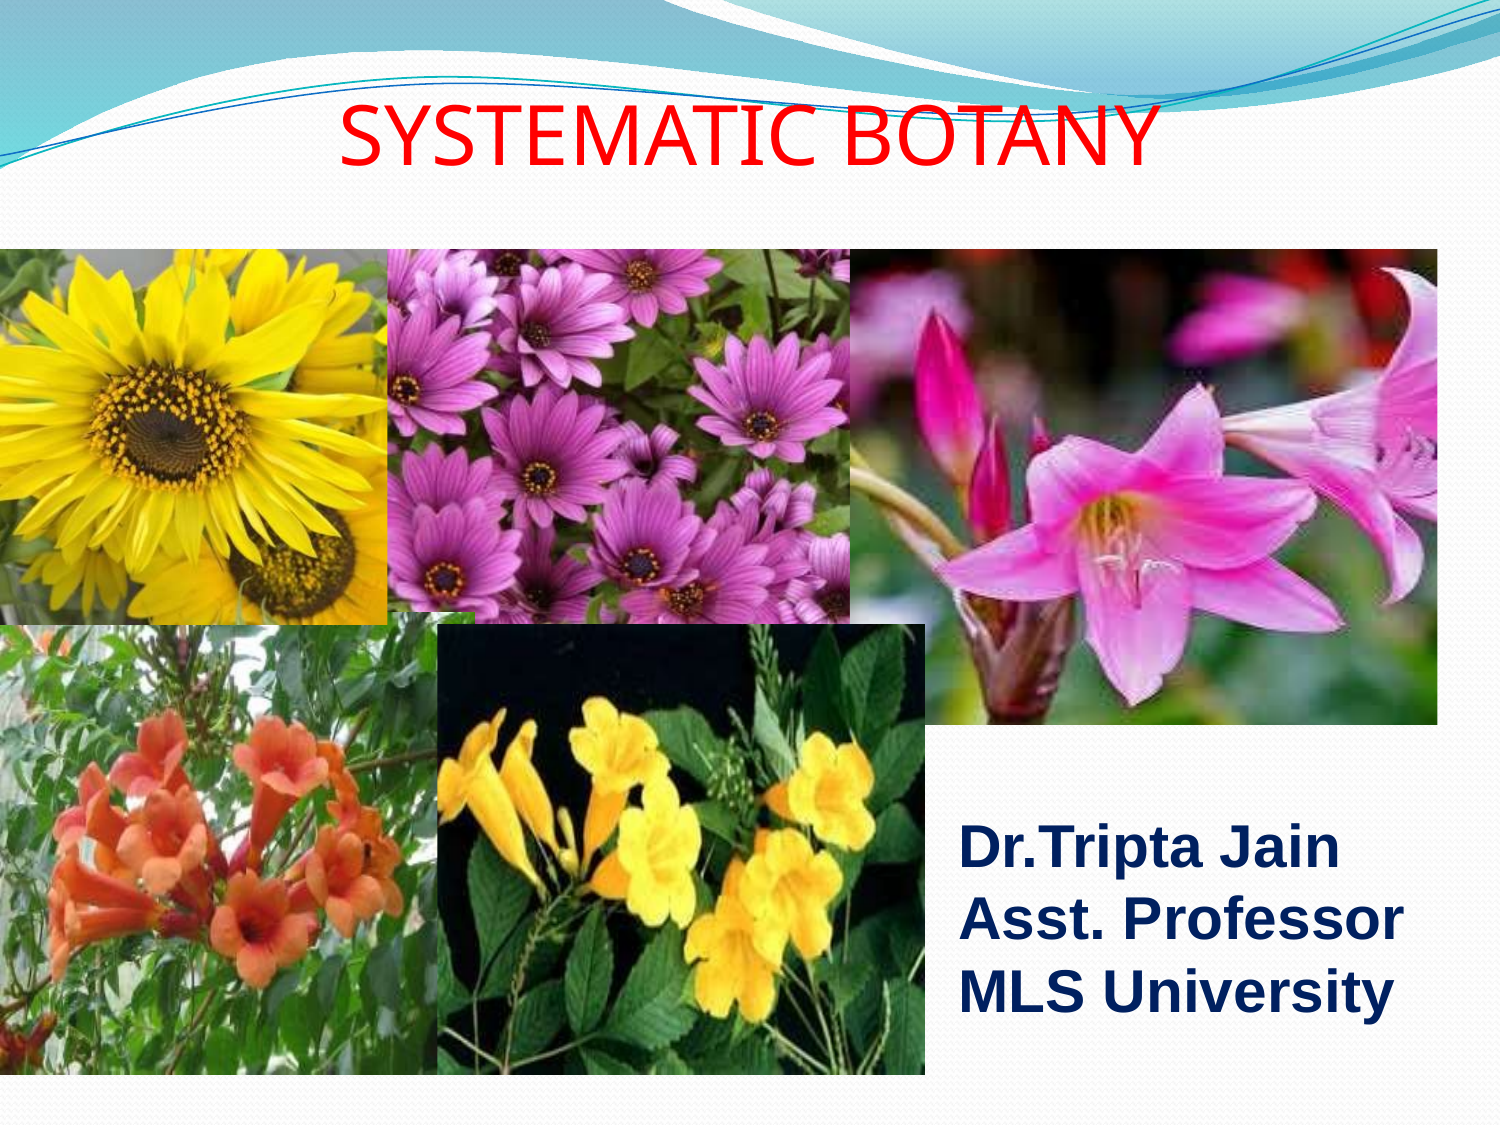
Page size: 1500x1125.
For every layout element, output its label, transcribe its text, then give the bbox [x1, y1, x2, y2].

text_box SYSTEMATIC BOTANY [0, 75, 1500, 189]
text_box [849, 249, 1438, 725]
text_box [437, 624, 925, 1075]
text_box [0, 249, 388, 625]
text_box [388, 249, 849, 624]
text_box Dr.Tripta Jain Asst. Professor MLS University [944, 800, 1500, 1031]
text_box [0, 612, 475, 1075]
